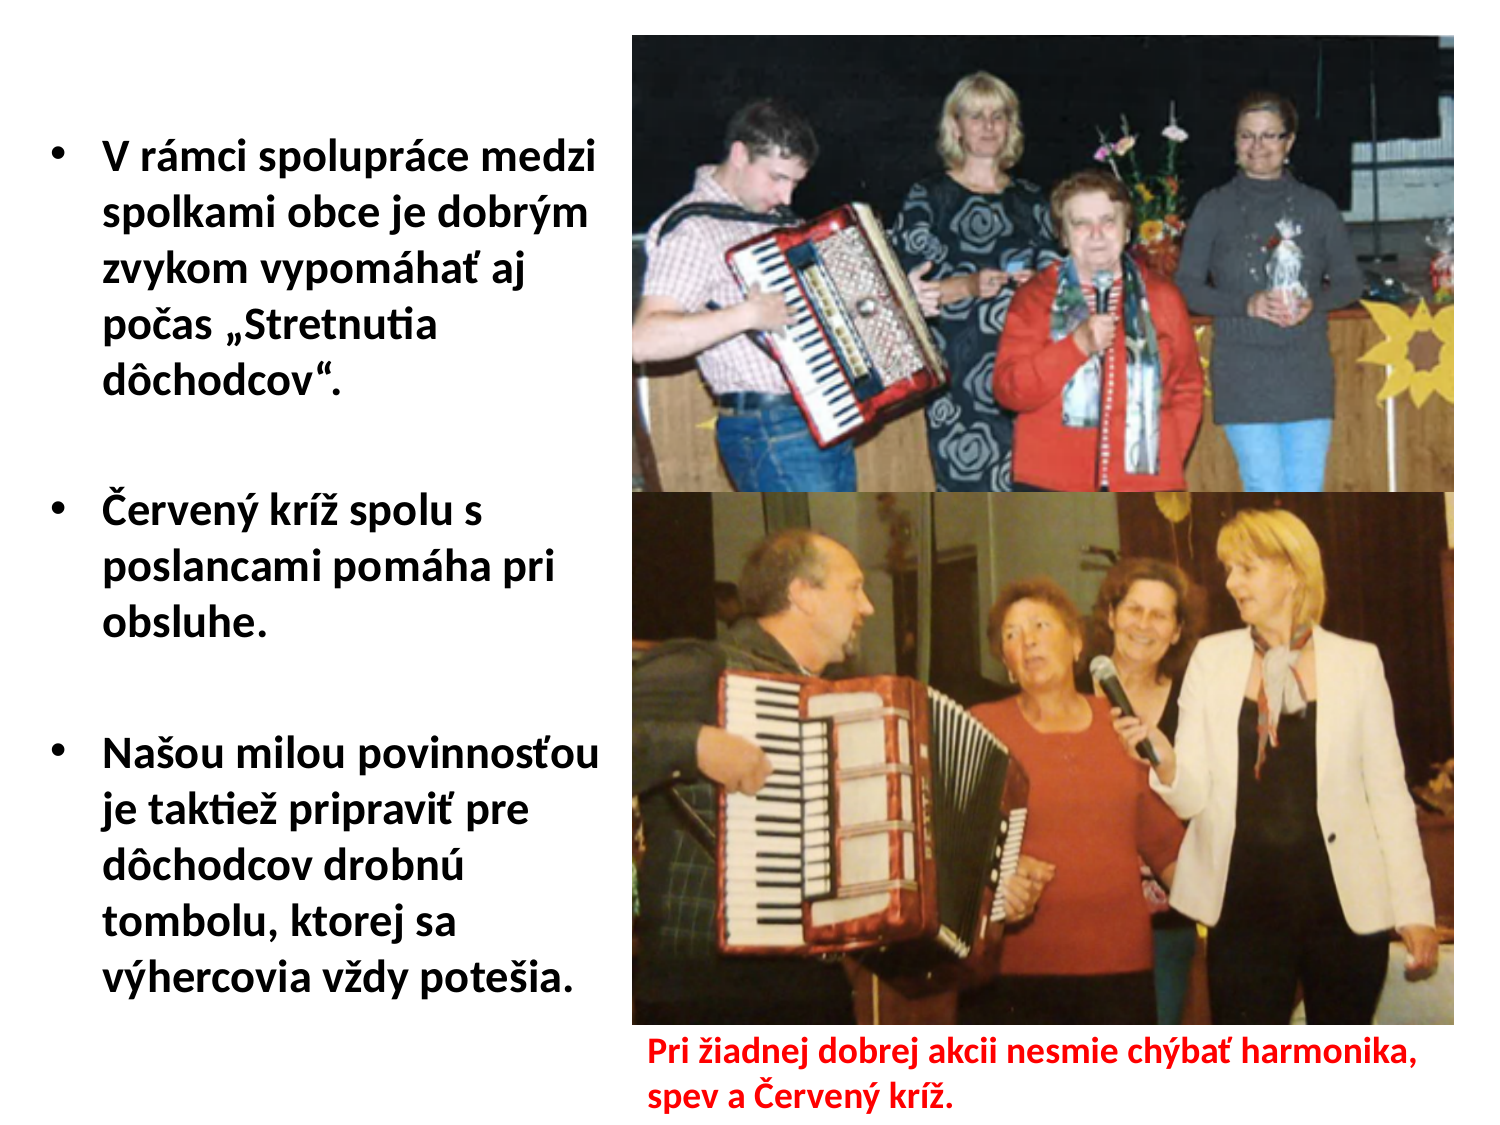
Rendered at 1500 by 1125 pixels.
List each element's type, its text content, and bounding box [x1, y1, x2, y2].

list V rámci spolupráce medzi spolkami obce je dobrým zvykom vypomáhať aj počas „Stretnutia dôchodcov“. Červený kríž spolu s poslancami pomáha pri obsluhe. Našou milou povinnosťou je taktiež pripraviť pre dôchodcov drobnú tombolu, ktorej sa výhercovia vždy potešia. [35, 117, 627, 1020]
text_box Pri žiadnej dobrej akcii nesmie chýbať harmonika, spev a Červený kríž. [632, 1032, 1454, 1124]
picture [632, 34, 1454, 1026]
